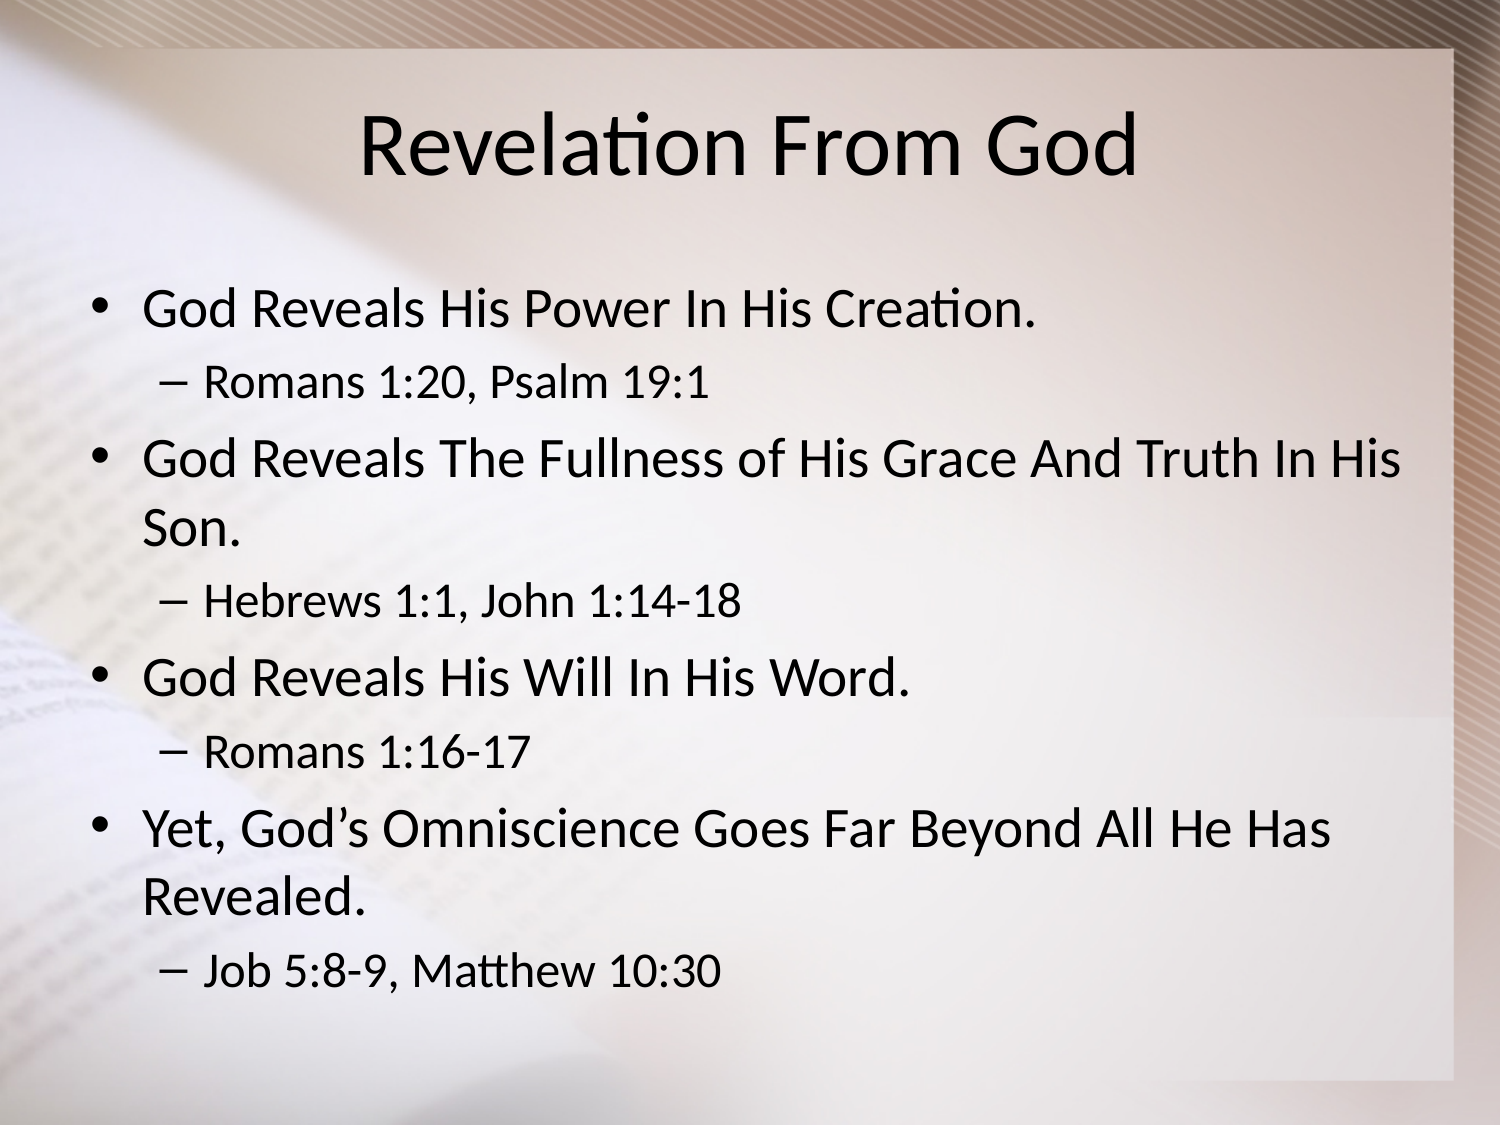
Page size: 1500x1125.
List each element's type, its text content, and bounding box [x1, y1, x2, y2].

list God Reveals His Power In His Creation. Romans 1:20, Psalm 19:1 God Reveals The Fullness of His Grace And Truth In His Son. Hebrews 1:1, John 1:14-18 God Reveals His Will In His Word. Romans 1:16-17 Yet, God’s Omniscience Goes Far Beyond All He Has Revealed. Job 5:8-9, Matthew 10:30 [75, 262, 1425, 1005]
picture [0, 0, 1500, 1125]
title Revelation From God [75, 45, 1425, 233]
